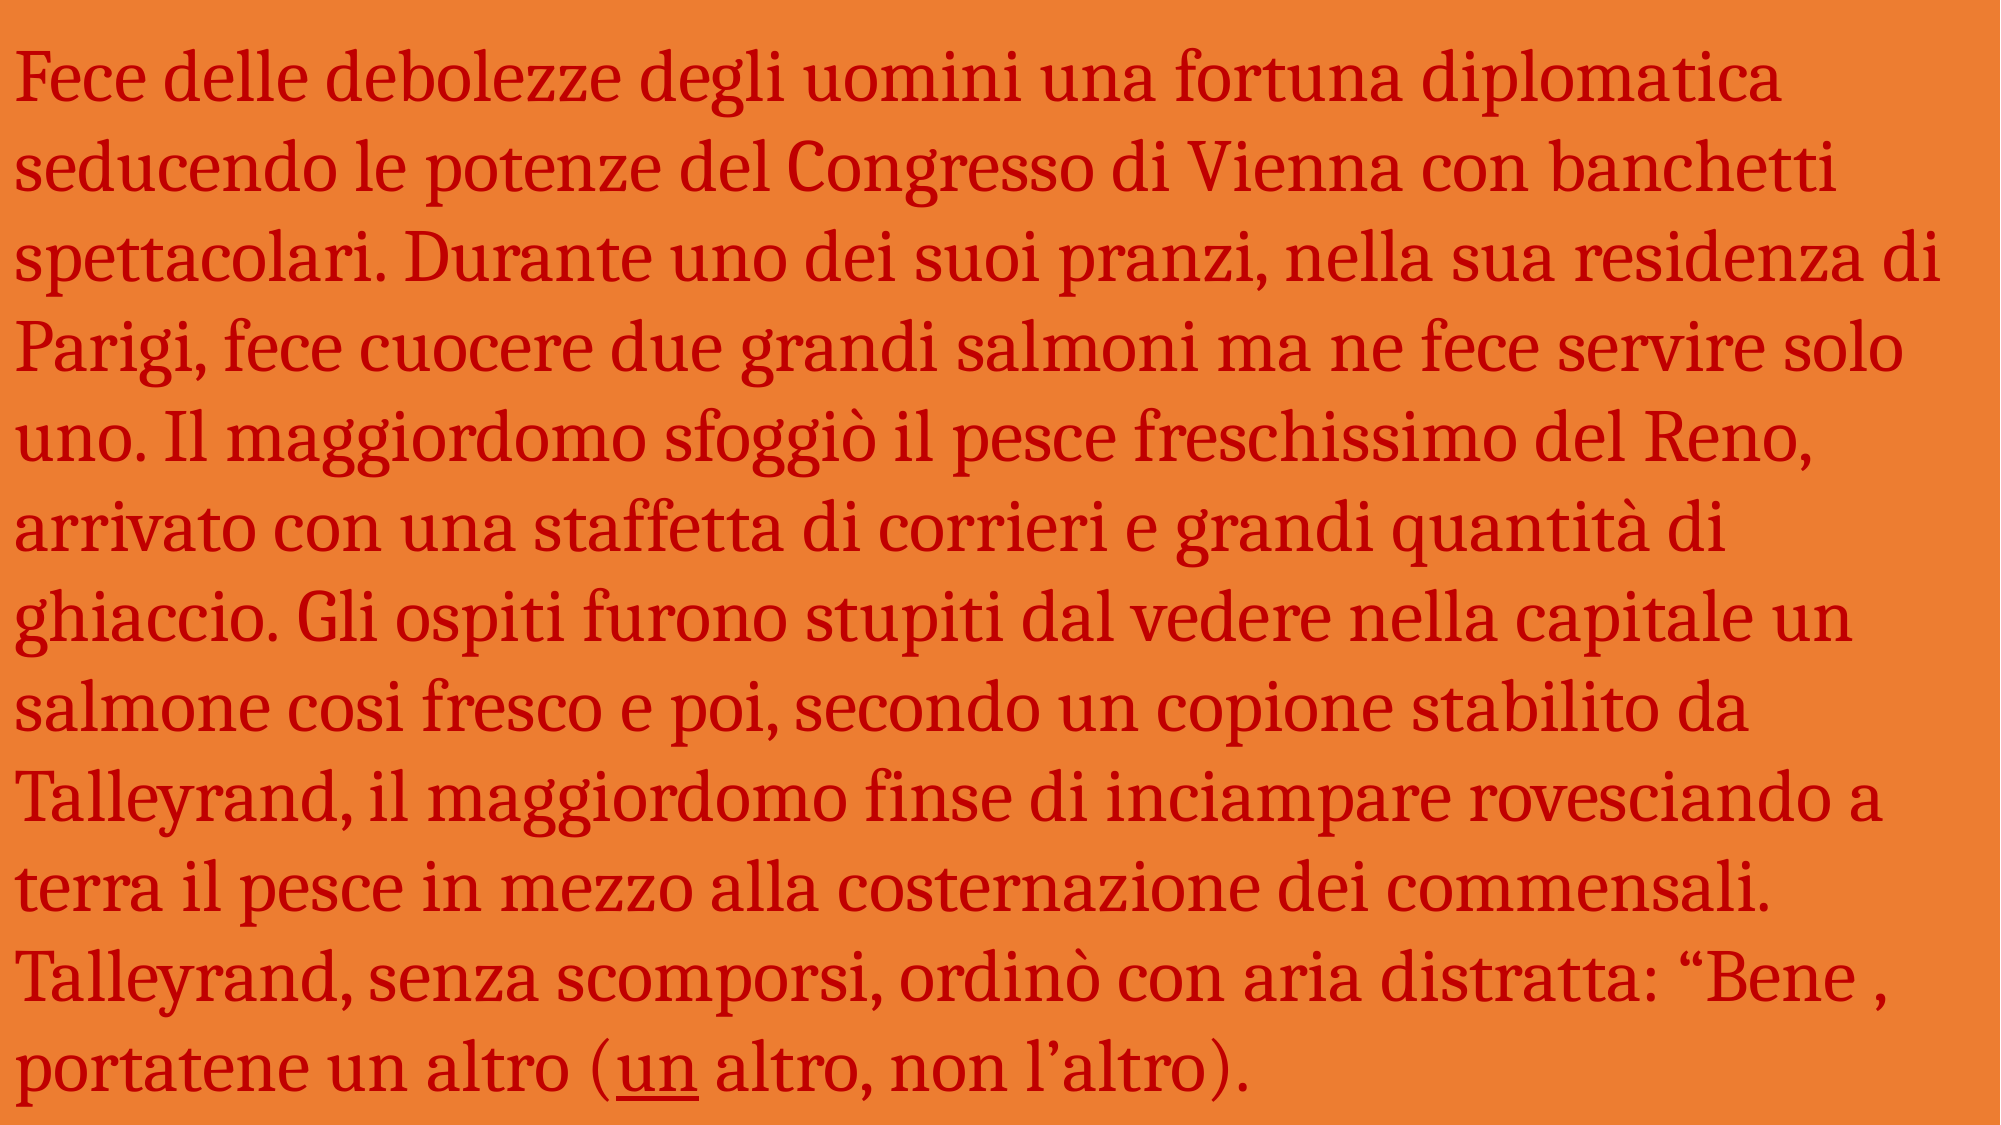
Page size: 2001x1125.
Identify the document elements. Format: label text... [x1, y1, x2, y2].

text_box Fece delle debolezze degli uomini una fortuna diplomatica seducendo le potenze del Congresso di Vienna con banchetti spettacolari. Durante uno dei suoi pranzi, nella sua residenza di Parigi, fece cuocere due grandi salmoni ma ne fece servire solo uno. Il maggiordomo sfoggiò il pesce freschissimo del Reno, arrivato con una staffetta di corrieri e grandi quantità di ghiaccio. Gli ospiti furono stupiti dal vedere nella capitale un salmone cosi fresco e poi, secondo un copione stabilito da Talleyrand, il maggiordomo finse di inciampare rovesciando a terra il pesce in mezzo alla costernazione dei commensali. Talleyrand, senza scomporsi, ordinò con aria distratta: “Bene , portatene un altro (un altro, non l’altro). [0, 18, 2000, 1114]
